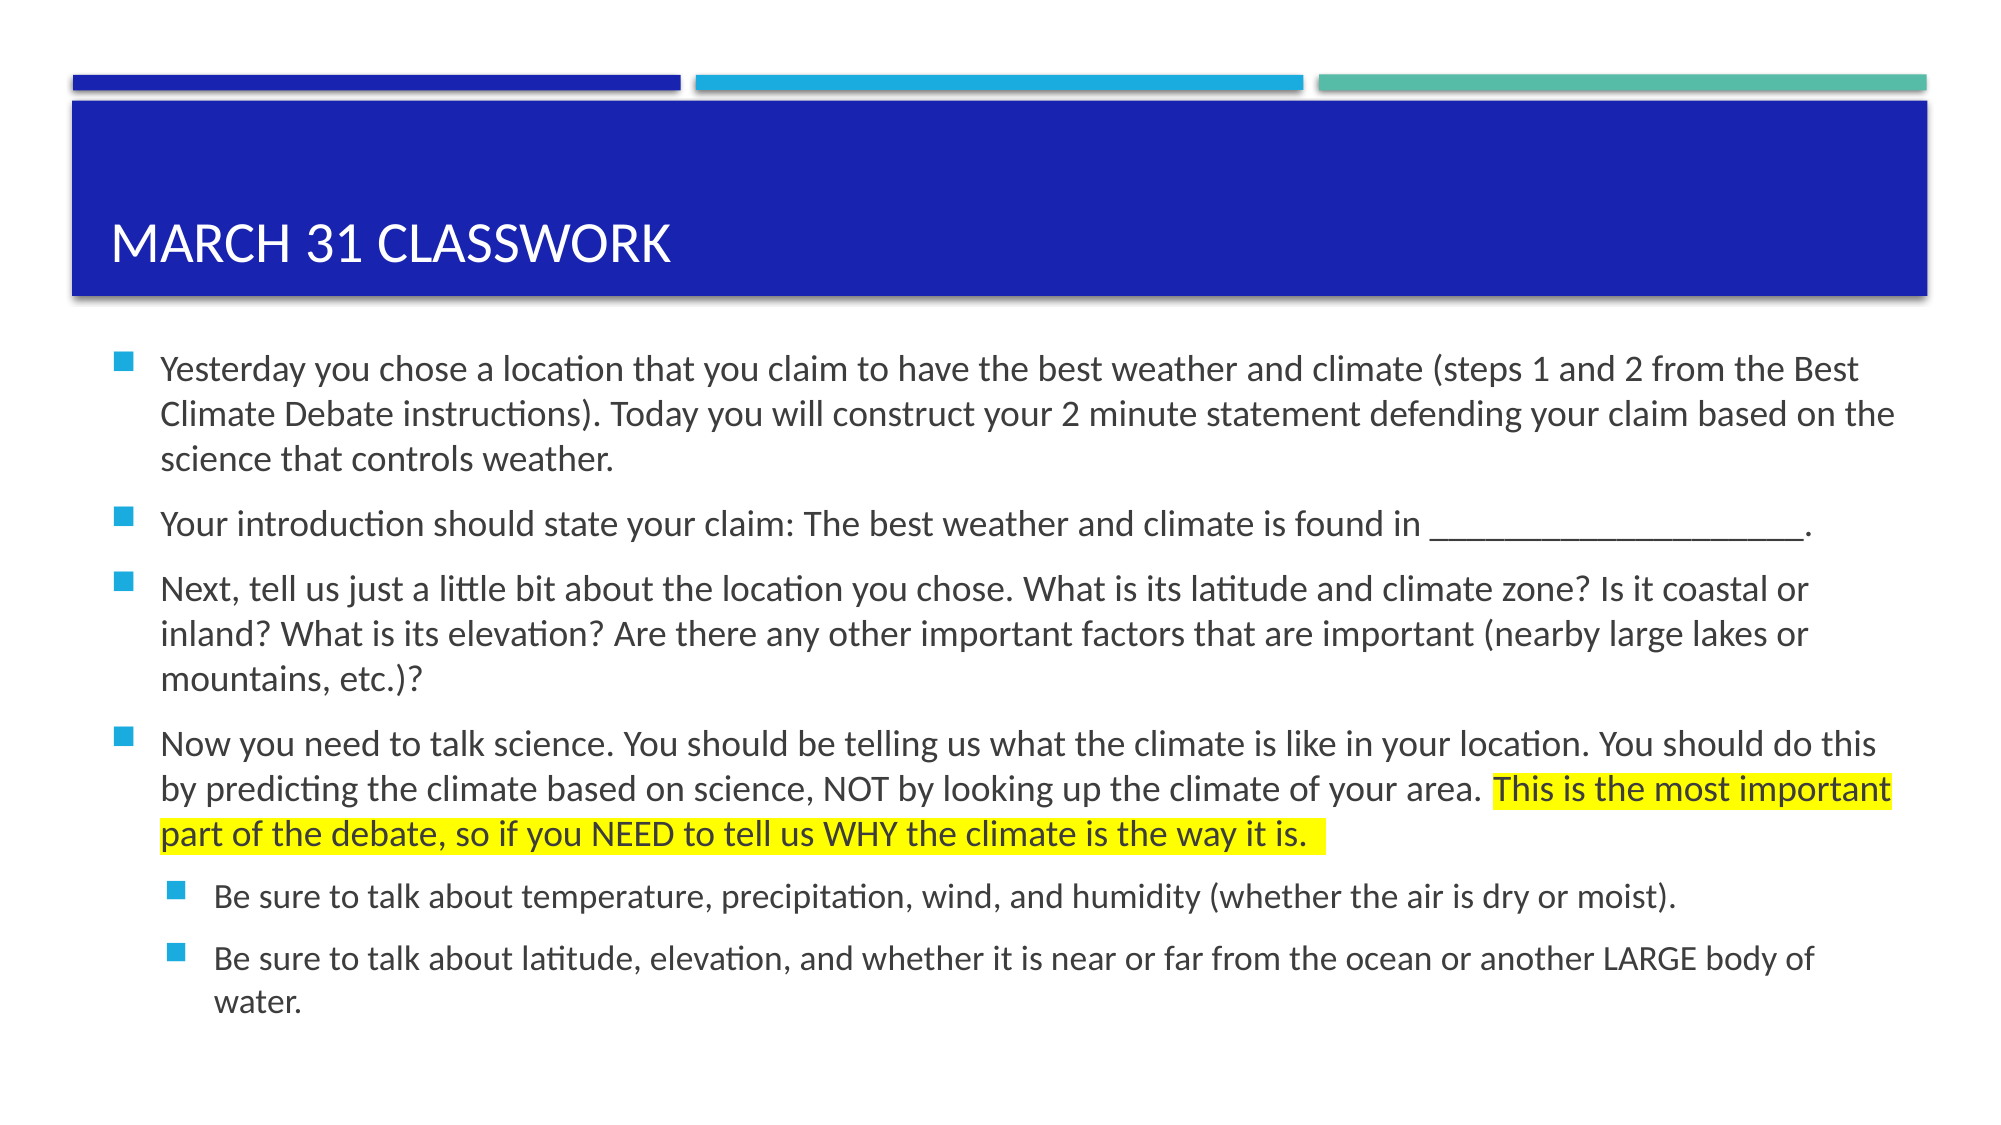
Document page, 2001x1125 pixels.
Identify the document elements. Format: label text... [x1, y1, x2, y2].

list Yesterday you chose a location that you claim to have the best weather and climate (steps 1 and 2 from the Best Climate Debate instructions). Today you will construct your 2 minute statement defending your claim based on the science that controls weather. Your introduction should state your claim: The best weather and climate is found in ____________________. Next, tell us just a little bit about the location you chose. What is its latitude and climate zone? Is it coastal or inland? What is its elevation? Are there any other important factors that are important (nearby large lakes or mountains, etc.)? Now you need to talk science. You should be telling us what the climate is like in your location. You should do this by predicting the climate based on science, NOT by looking up the climate of your area. This is the most important part of the debate, so if you NEED to tell us WHY the climate is the way it is. Be sure to talk about temperature, precipitation, wind, and humidity (whether the air is dry or moist). Be sure to talk about latitude, elevation, and whether it is near or far from the ocean or another LARGE body of water. [95, 312, 1926, 1052]
title March 31 classwork [95, 115, 1905, 282]
